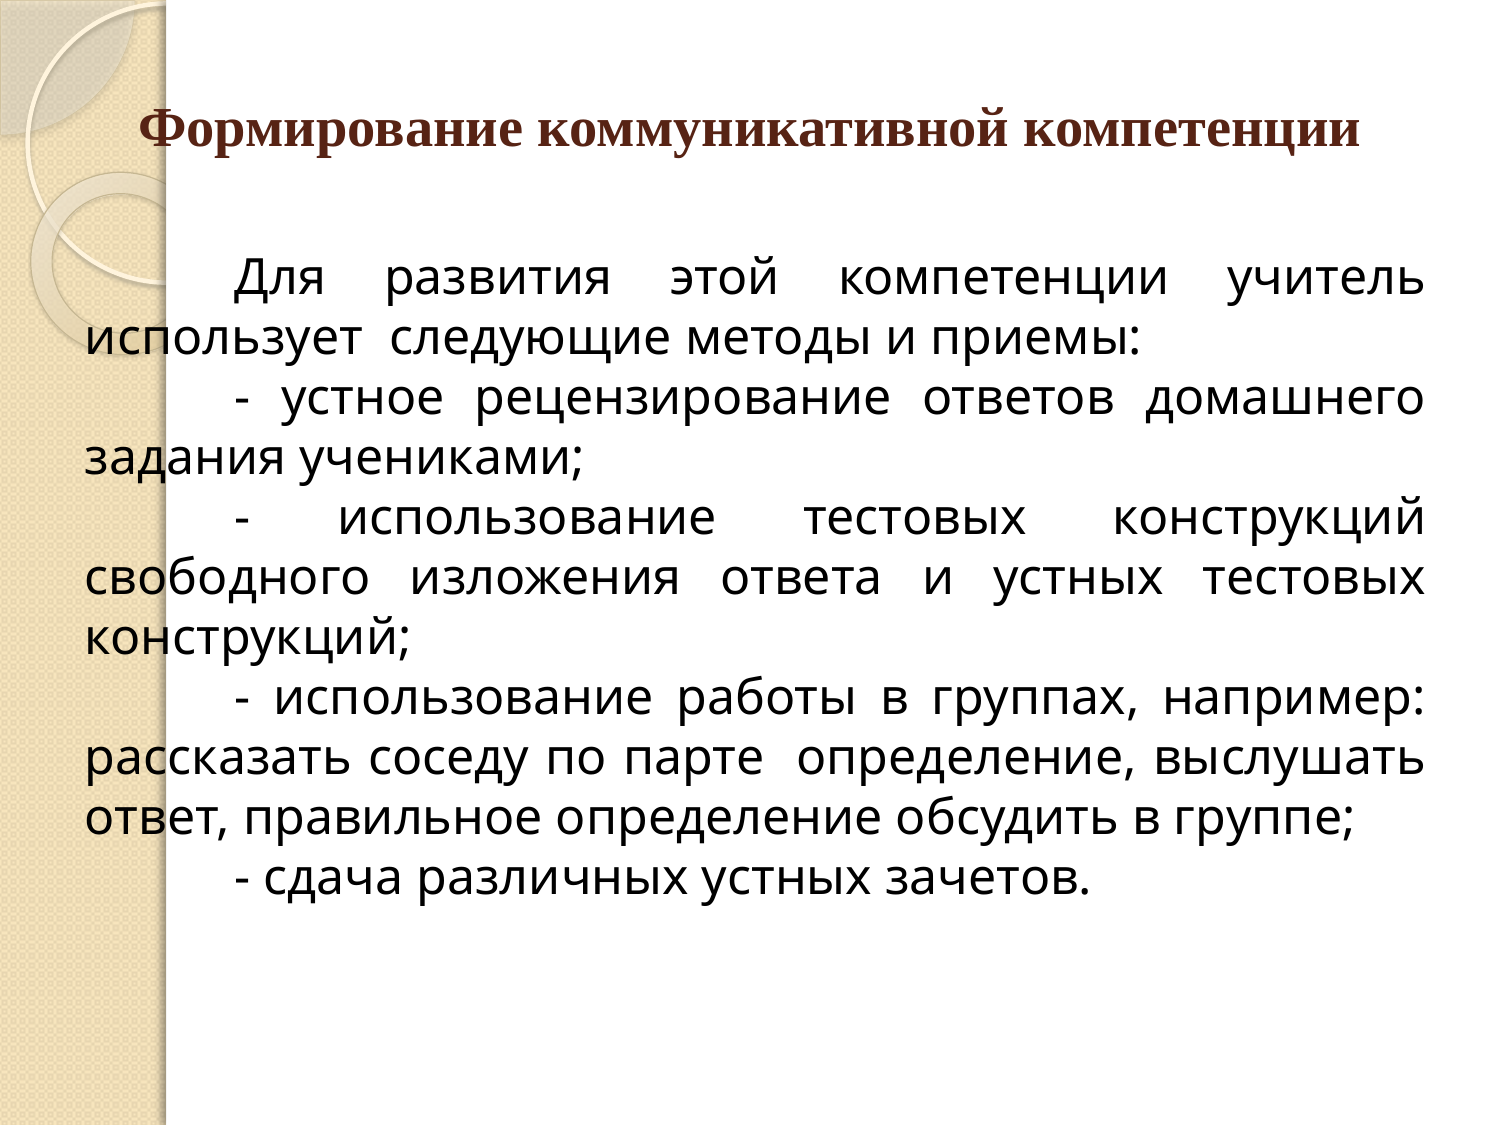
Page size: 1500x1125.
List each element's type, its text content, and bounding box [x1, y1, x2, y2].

title Формирование коммуникативной компетенции [75, 82, 1425, 233]
text_box Для развития этой компетенции учитель использует следующие методы и приемы: - устное рецензирование ответов домашнего задания учениками; - использование тестовых конструкций свободного изложения ответа и устных тестовых конструкций; - использование работы в группах, например: рассказать соседу по парте определение, выслушать ответ, правильное определение обсудить в группе; - сдача различных устных зачетов. [70, 236, 1442, 912]
